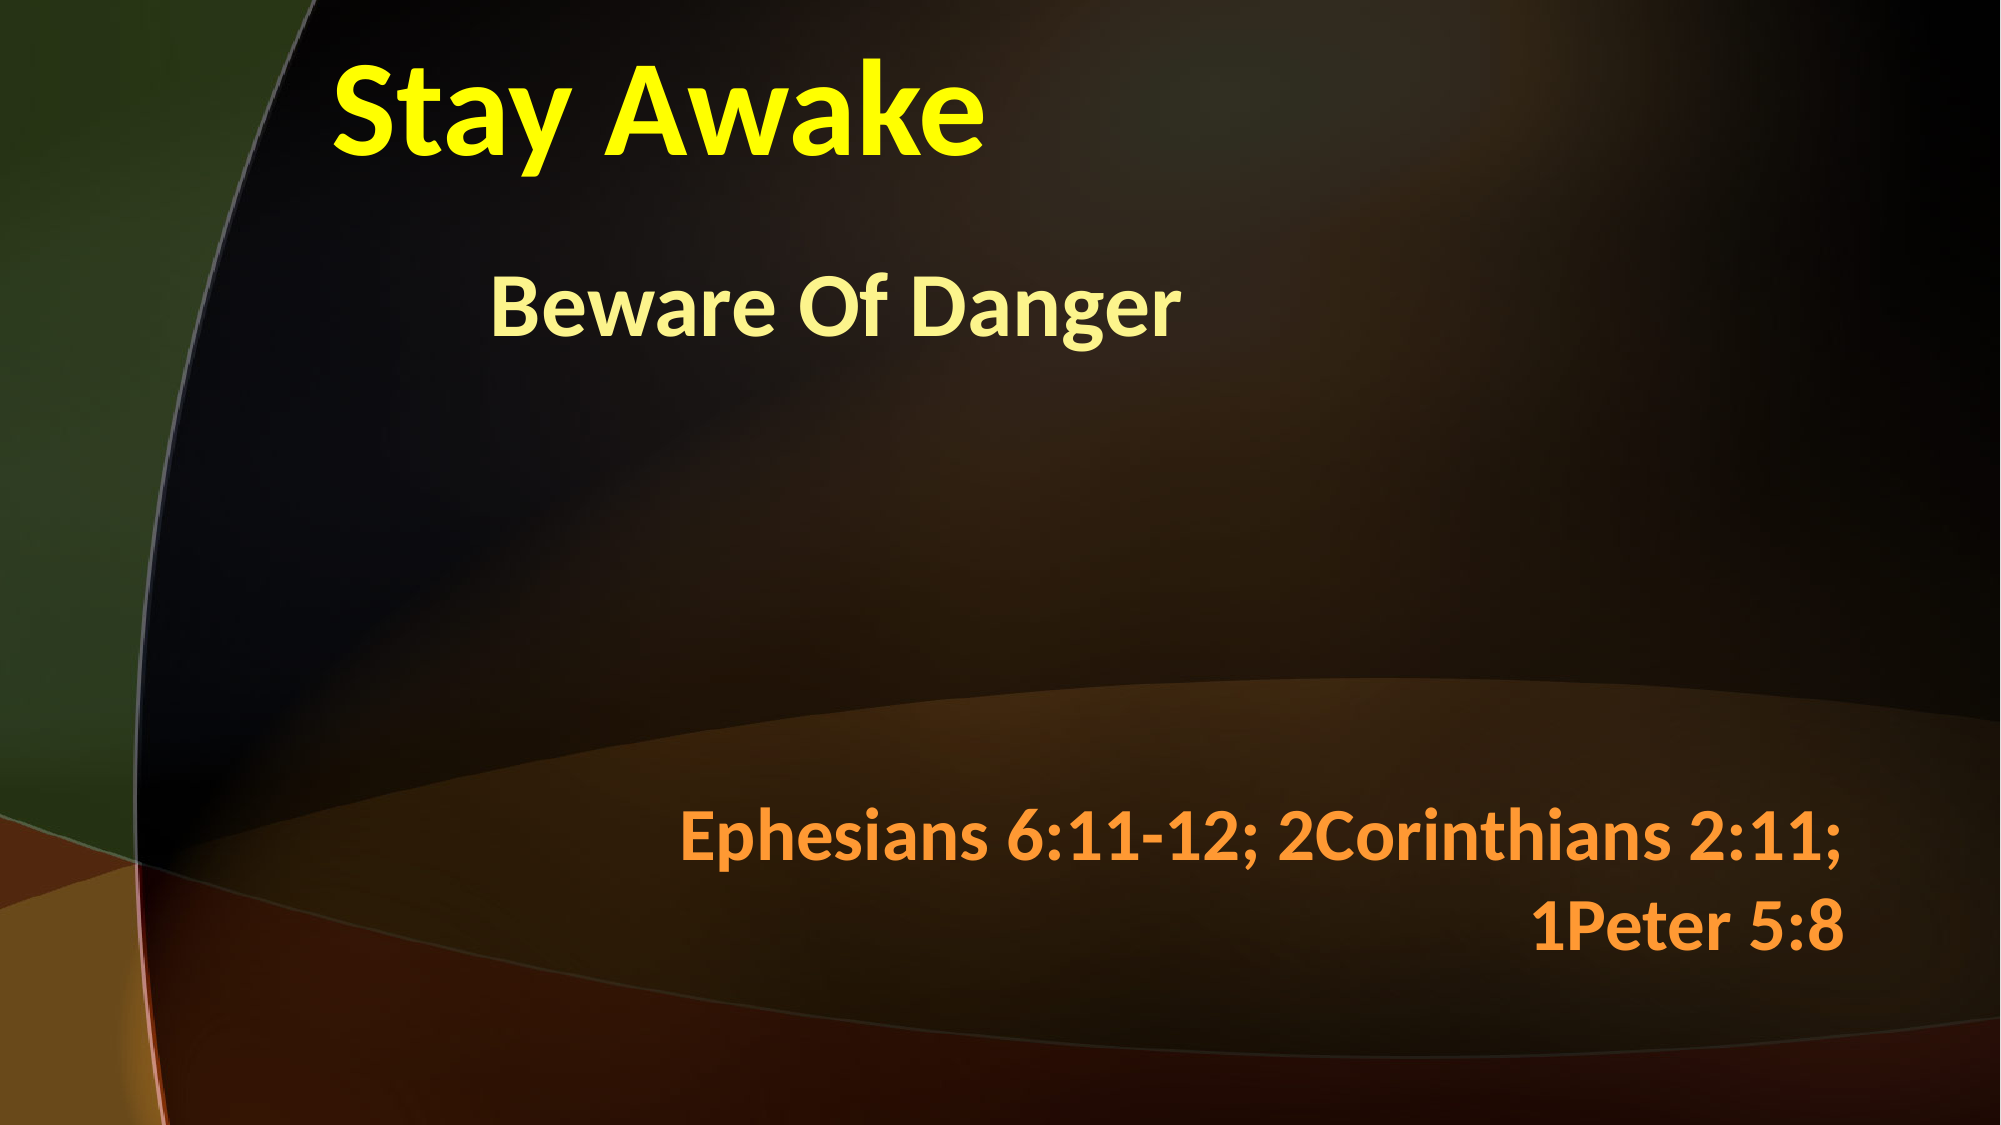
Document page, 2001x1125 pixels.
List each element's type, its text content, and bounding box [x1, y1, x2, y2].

title Stay Awake [316, 0, 2000, 200]
text_box Ephesians 6:11-12; 2Corinthians 2:11; 1Peter 5:8 [500, 687, 1950, 1063]
picture [0, 0, 2001, 1125]
list Beware Of Danger [474, 237, 1925, 638]
